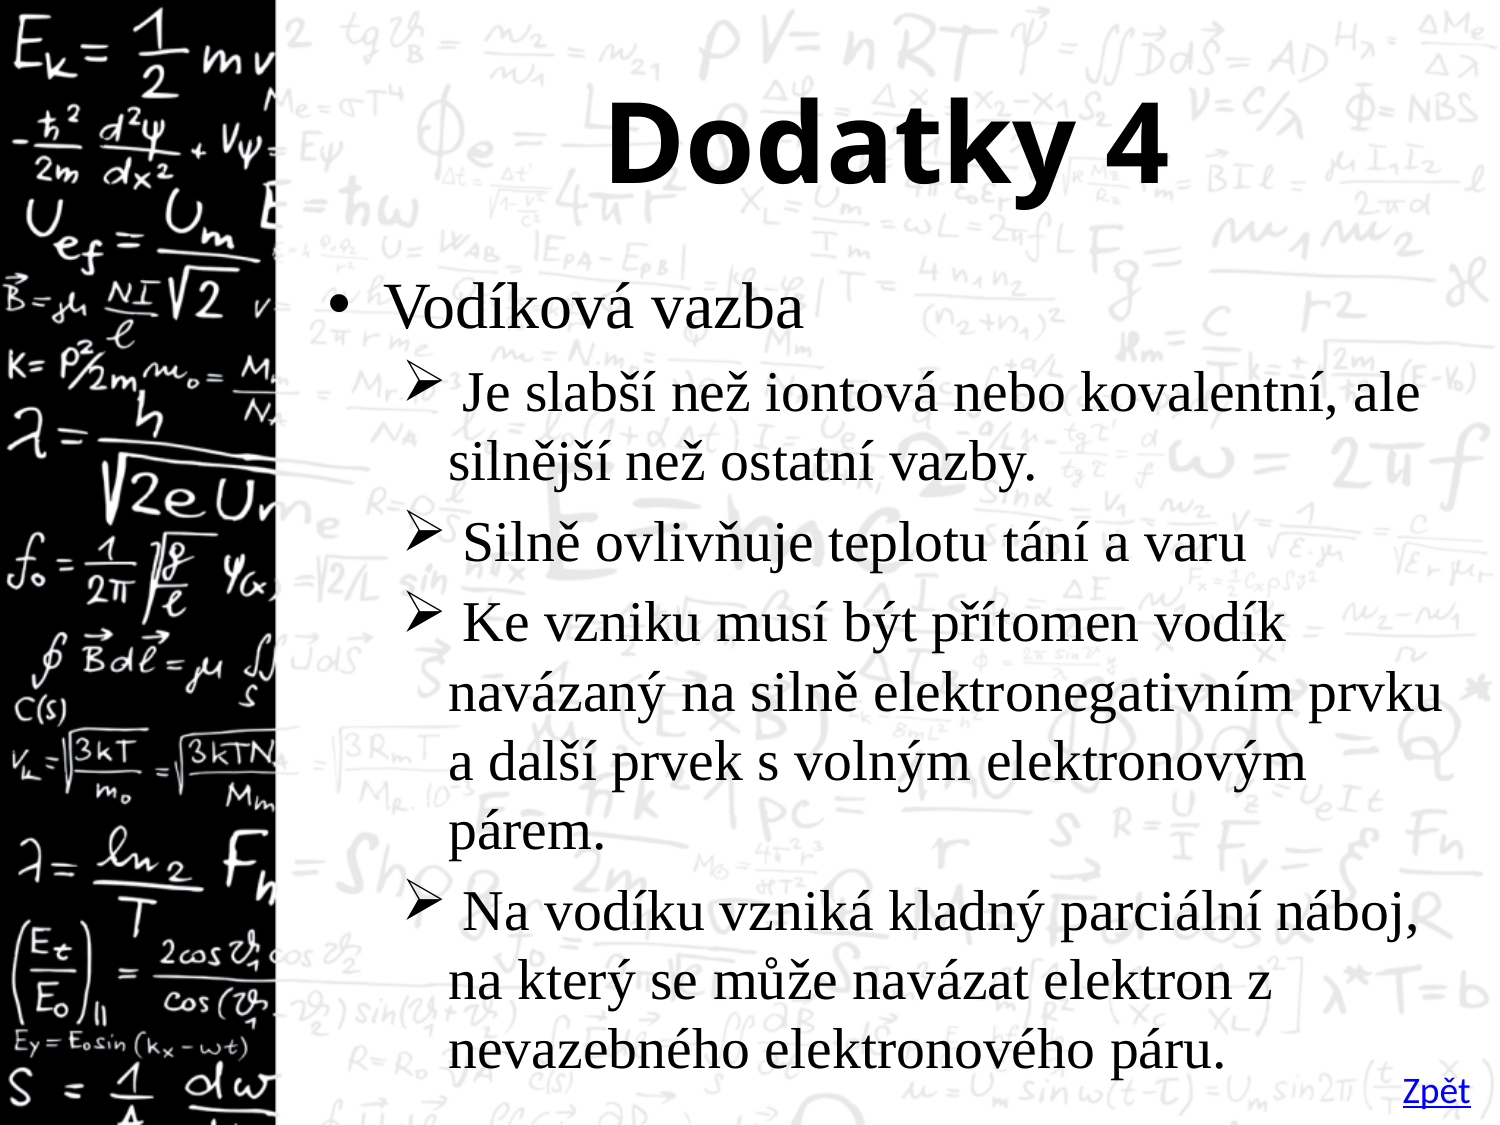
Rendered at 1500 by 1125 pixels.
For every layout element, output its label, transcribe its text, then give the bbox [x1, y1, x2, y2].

text_box Zpět [1387, 1058, 1500, 1119]
picture [0, 0, 1500, 1125]
list Vodíková vazba Je slabší než iontová nebo kovalentní, ale silnější než ostatní vazby. Silně ovlivňuje teplotu tání a varu Ke vzniku musí být přítomen vodík navázaný na silně elektronegativním prvku a další prvek s volným elektronovým párem. Na vodíku vzniká kladný parciální náboj, na který se může navázat elektron z nevazebného elektronového páru. [312, 255, 1463, 1089]
title Dodatky 4 [312, 45, 1461, 233]
